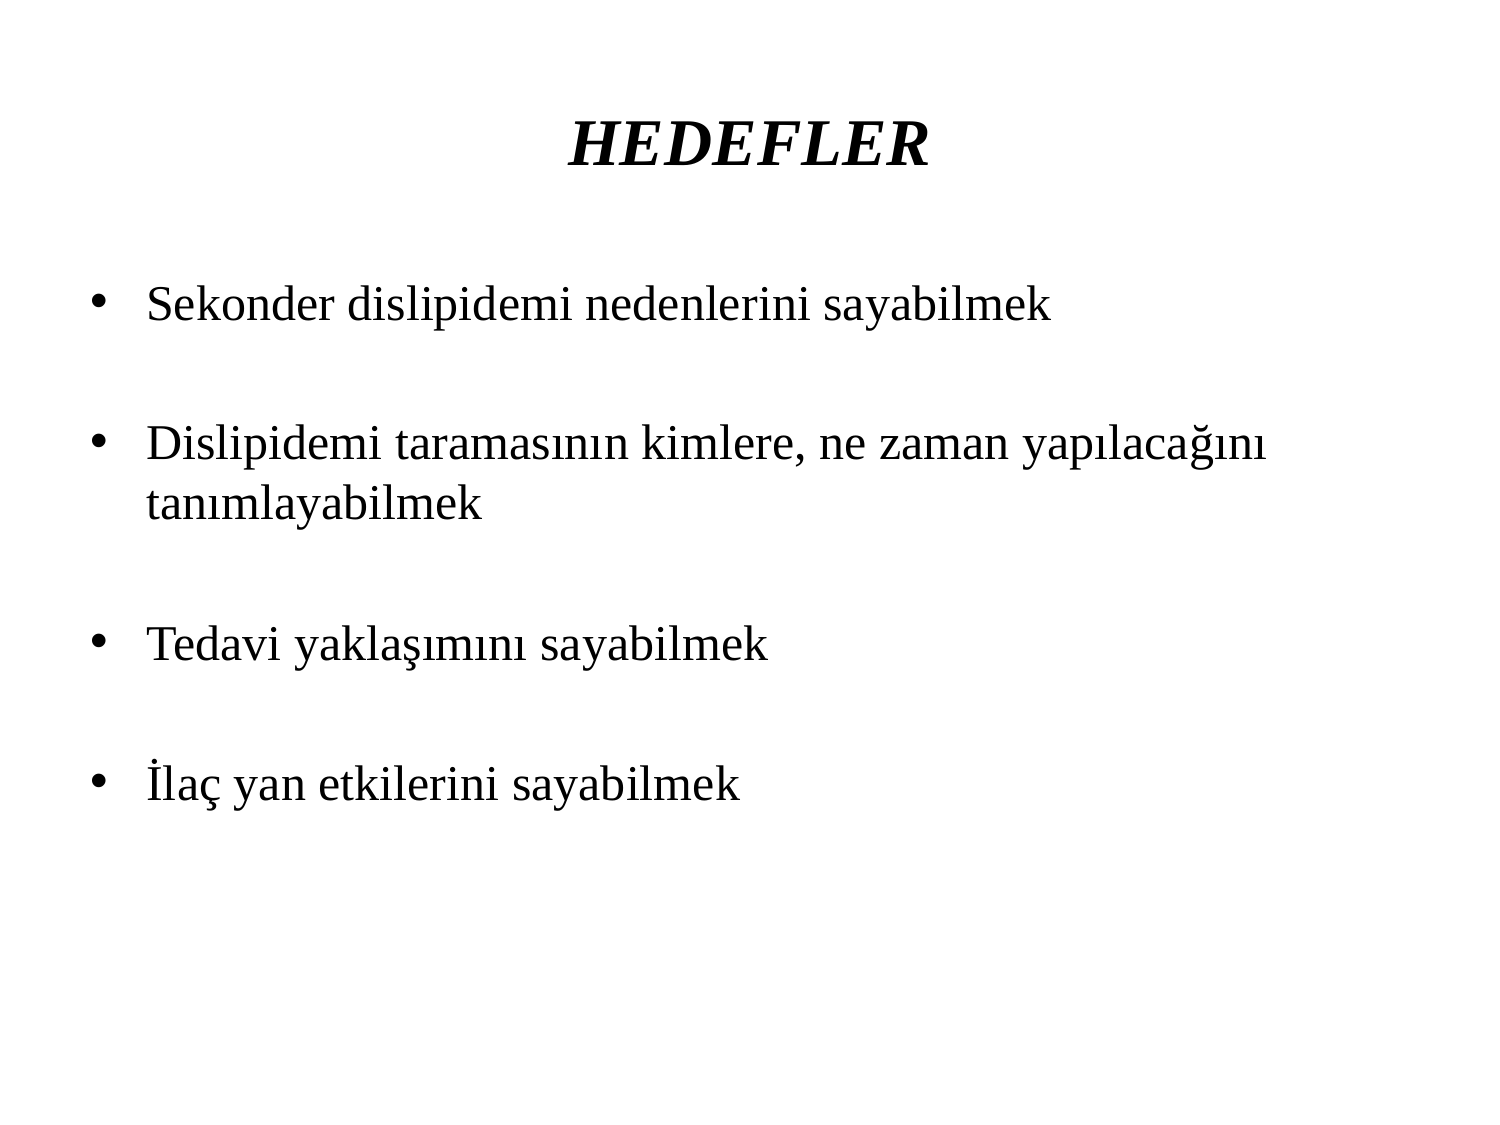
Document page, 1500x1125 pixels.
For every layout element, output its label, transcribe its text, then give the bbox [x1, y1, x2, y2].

title HEDEFLER [74, 44, 1426, 233]
list Sekonder dislipidemi nedenlerini sayabilmek Dislipidemi taramasının kimlere, ne zaman yapılacağını tanımlayabilmek Tedavi yaklaşımını sayabilmek İlaç yan etkilerini sayabilmek [74, 262, 1426, 1006]
